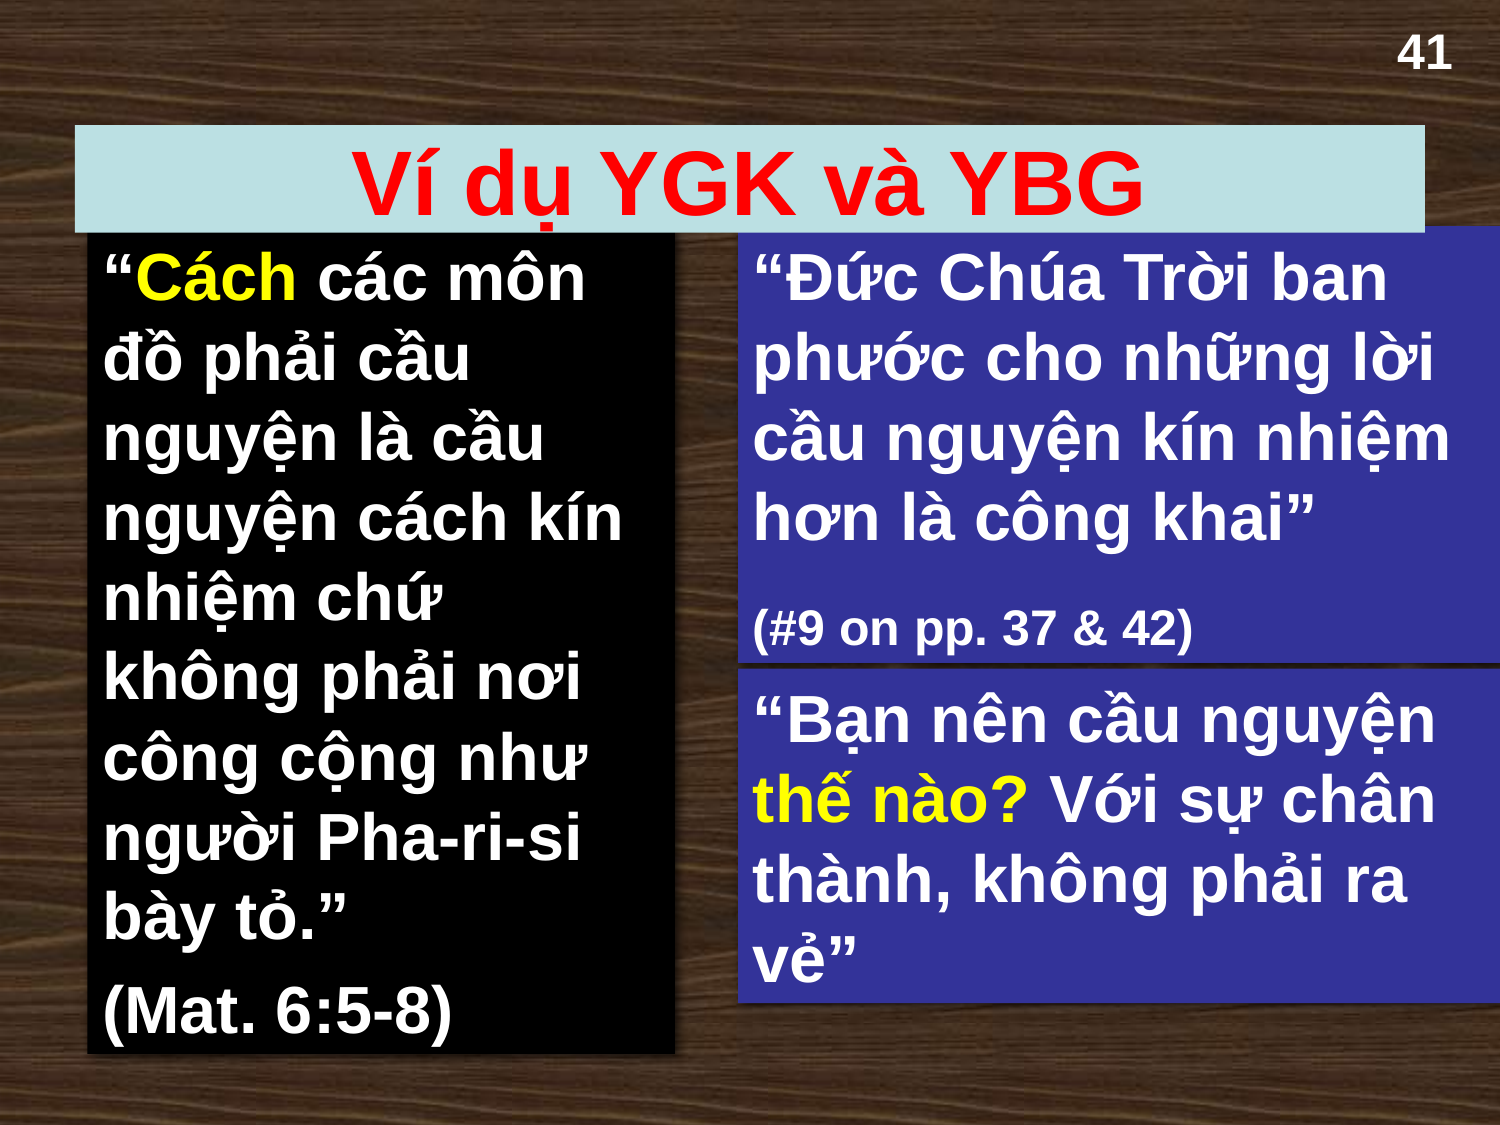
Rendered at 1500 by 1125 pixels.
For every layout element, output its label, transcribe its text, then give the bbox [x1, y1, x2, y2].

text_box “Đức Chúa Trời ban phước cho những lời cầu nguyện kín nhiệm hơn là công khai” (#9 on pp. 37 & 42) [738, 226, 1500, 663]
text_box “Bạn nên cầu nguyện thế nào? Với sự chân thành, không phải ra vẻ” [738, 668, 1500, 1004]
text_box Ví dụ YGK và YBG [74, 125, 1425, 233]
picture [0, 0, 1500, 1125]
text_box 41 [1362, 12, 1488, 88]
text_box “Cách các môn đồ phải cầu nguyện là cầu nguyện cách kín nhiệm chứ không phải nơi công cộng như người Pha-ri-si bày tỏ.” (Mat. 6:5-8) [87, 233, 675, 1054]
